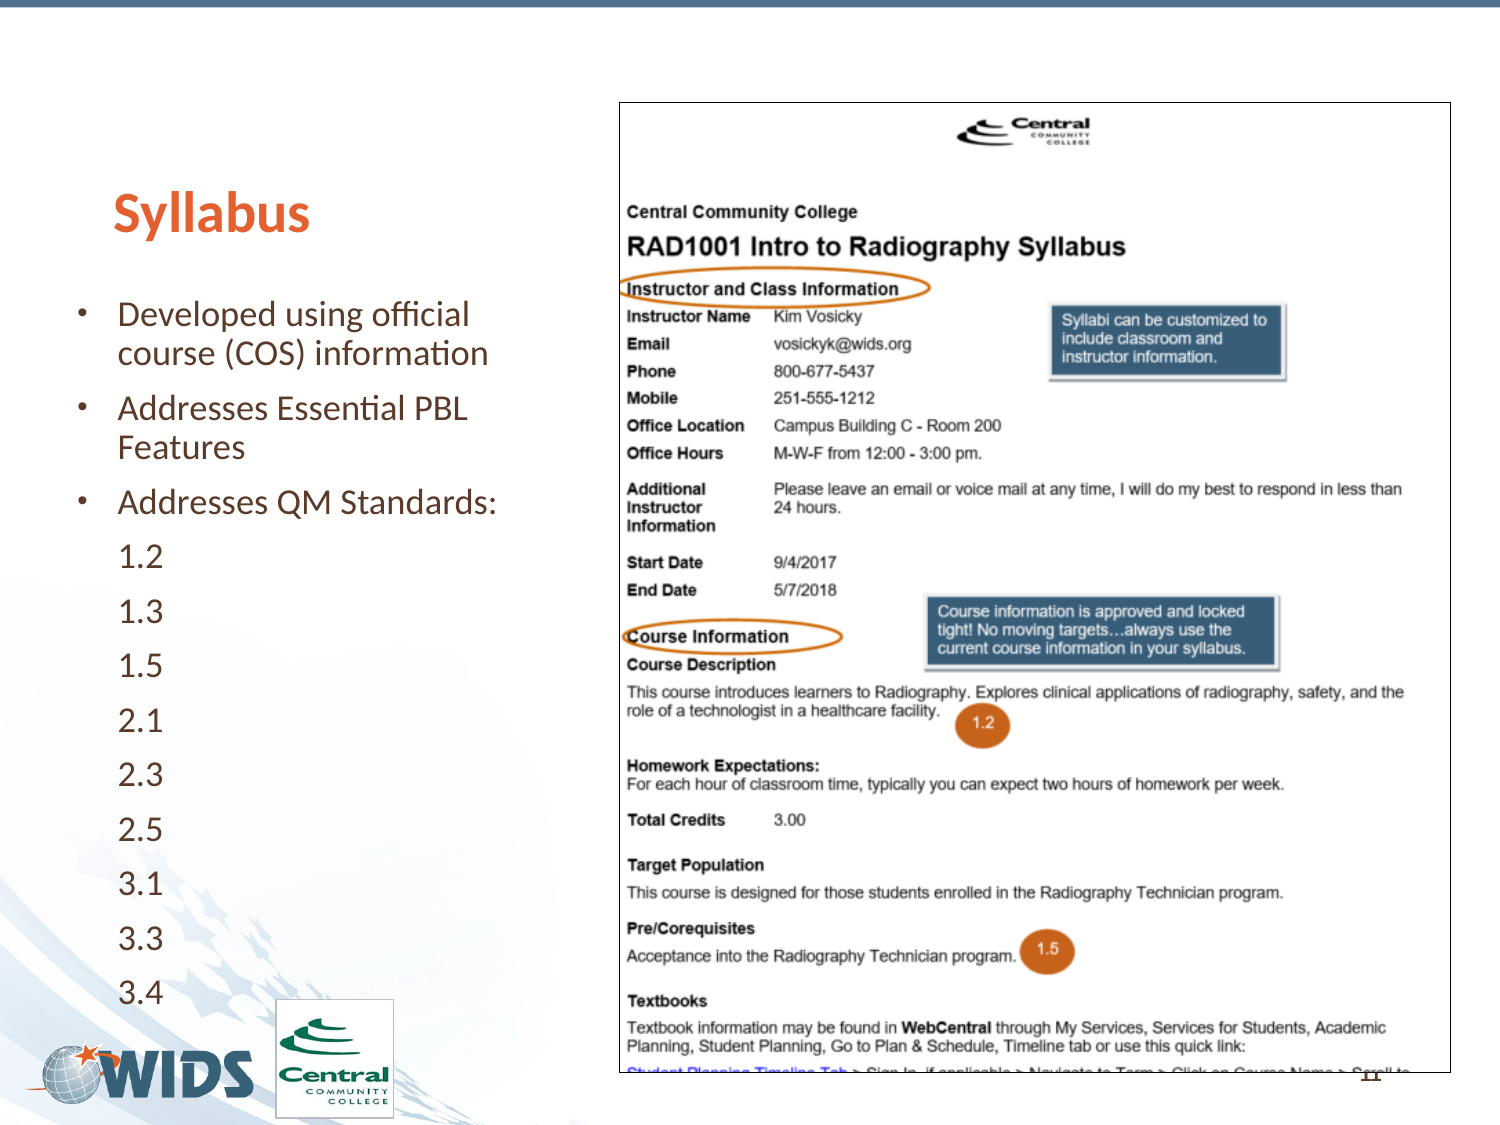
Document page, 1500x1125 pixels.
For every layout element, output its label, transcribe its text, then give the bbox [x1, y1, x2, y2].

picture [0, 8, 1500, 1125]
list Developed using official course (COS) information Addresses Essential PBL Features Addresses QM Standards: 1.2 1.3 1.5 2.1 2.3 2.5 3.1 3.3 3.4 [62, 287, 588, 1025]
slide_number 11 [1250, 1073, 1397, 1103]
title Syllabus [98, 174, 583, 287]
